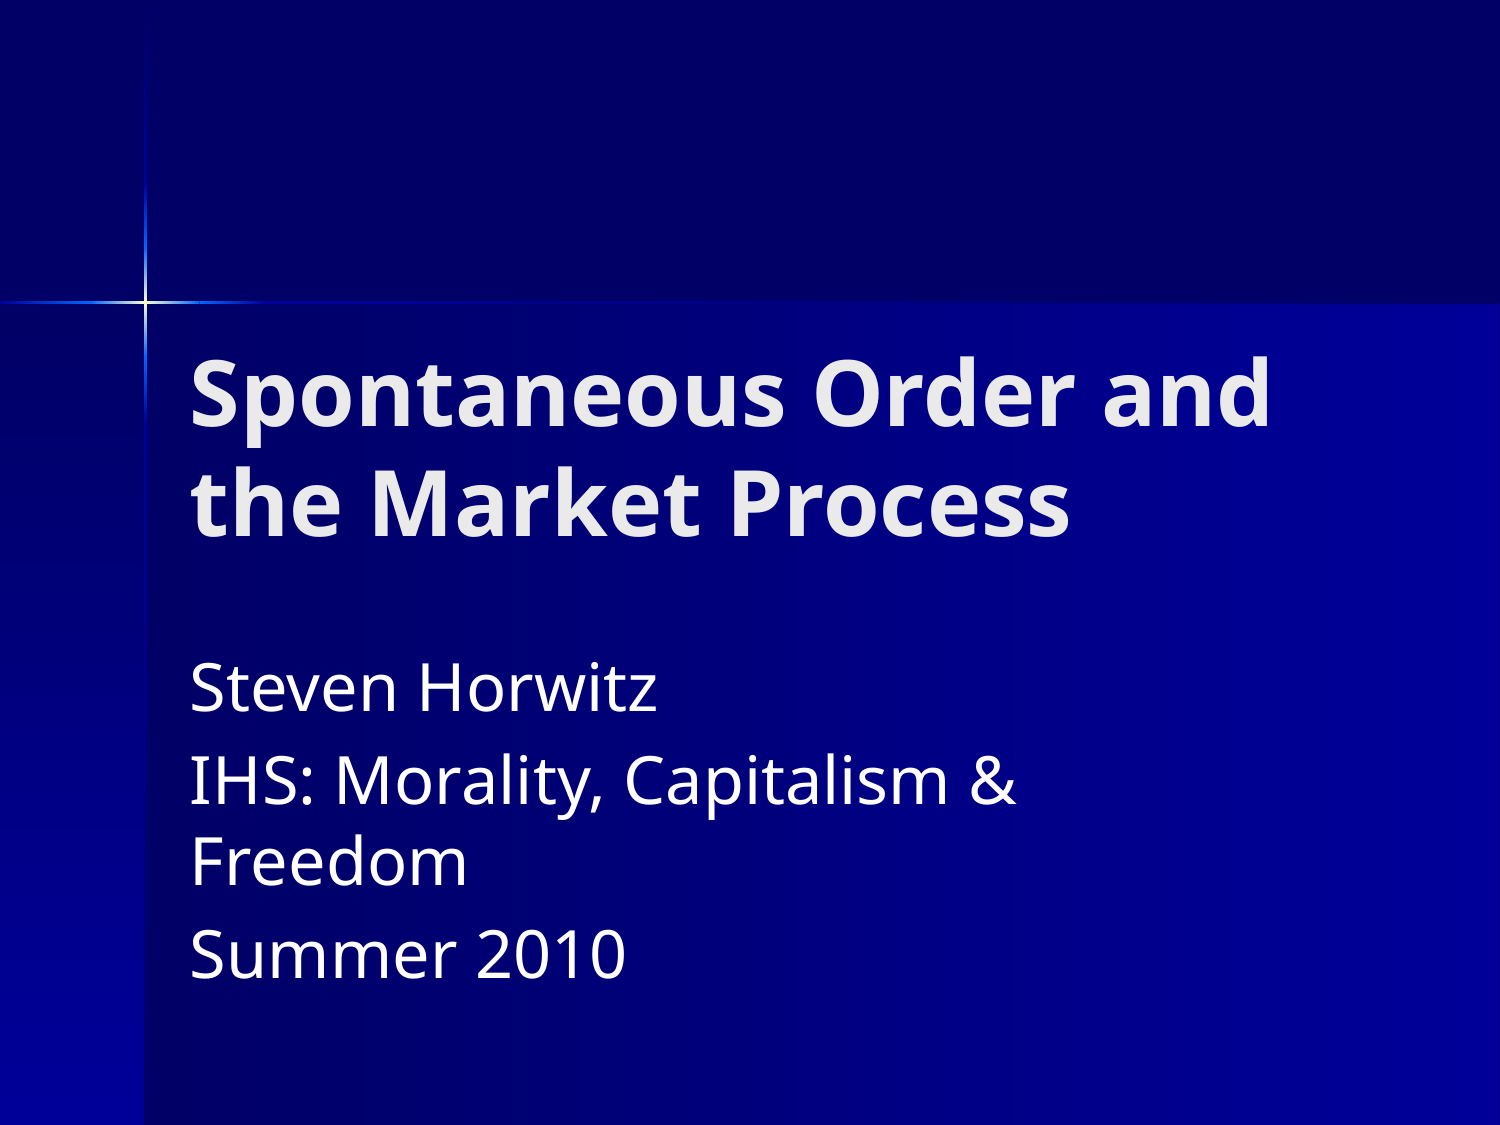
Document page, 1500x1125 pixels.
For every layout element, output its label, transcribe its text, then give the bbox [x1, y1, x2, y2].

title Spontaneous Order and the Market Process [174, 327, 1338, 563]
subtitle Steven Horwitz IHS: Morality, Capitalism & Freedom Summer 2010 [174, 637, 1288, 926]
